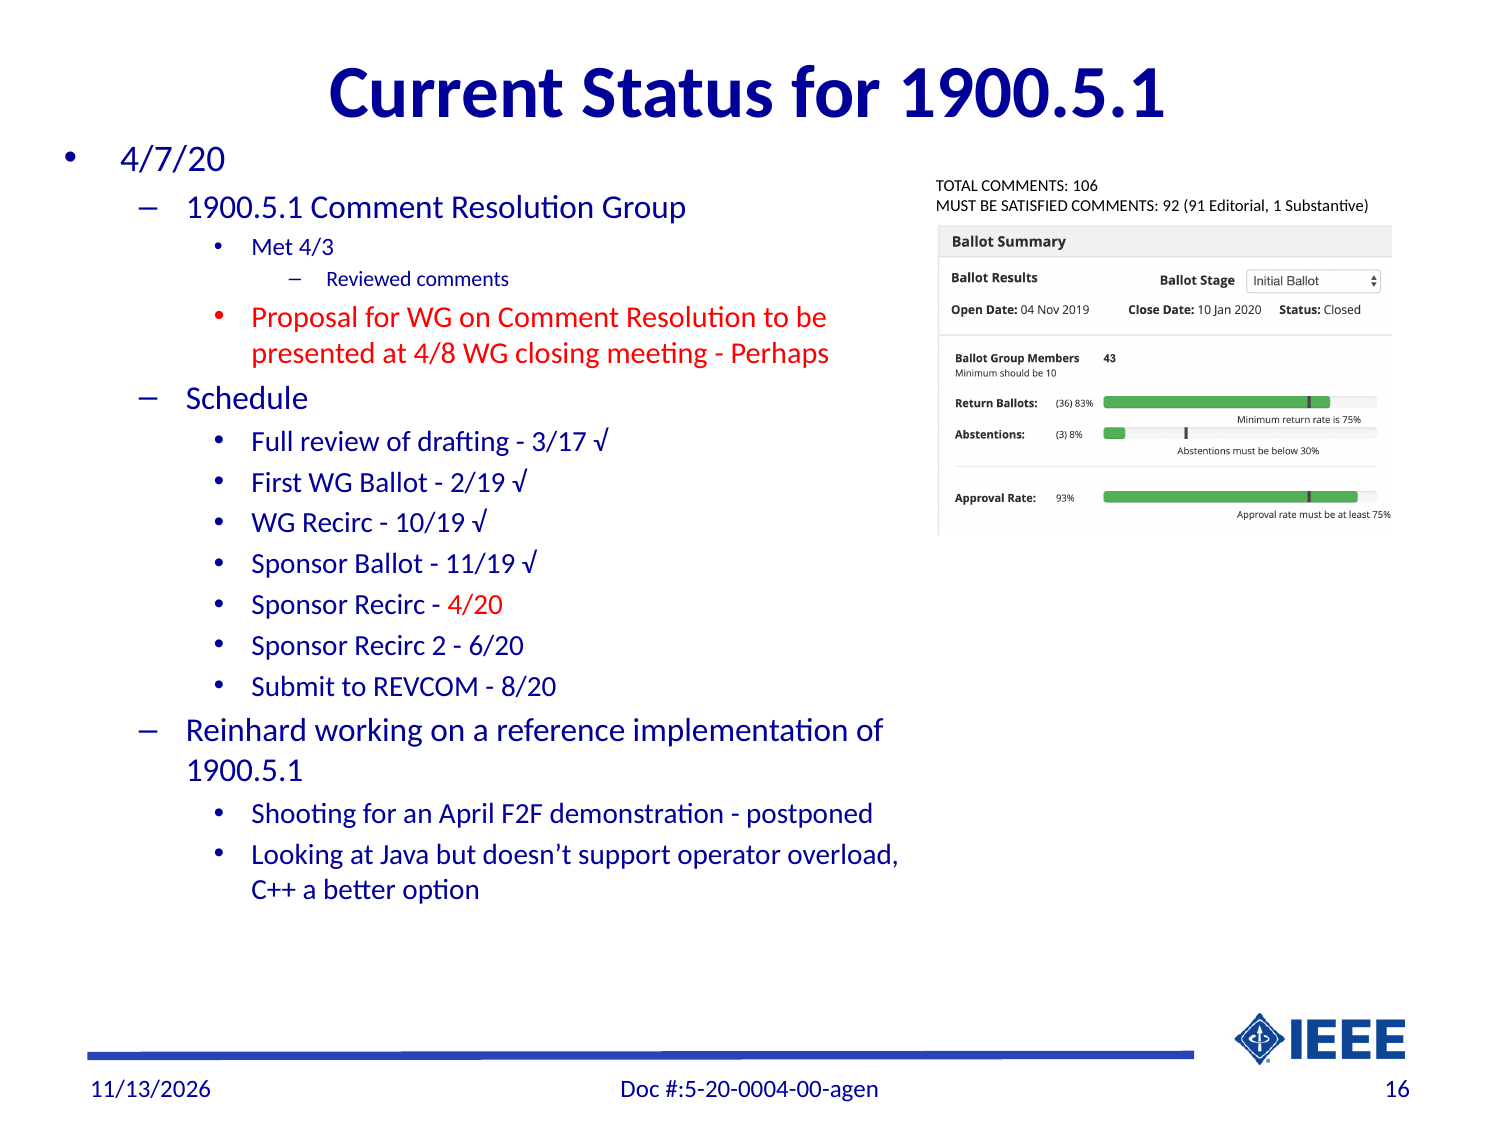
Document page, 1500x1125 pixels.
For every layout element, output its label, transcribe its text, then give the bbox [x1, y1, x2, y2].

list 4/7/20 1900.5.1 Comment Resolution Group Met 4/3 Reviewed comments Proposal for WG on Comment Resolution to be presented at 4/8 WG closing meeting - Perhaps Schedule Full review of drafting - 3/17 √ First WG Ballot - 2/19 √ WG Recirc - 10/19 √ Sponsor Ballot - 11/19 √ Sponsor Recirc - 4/20 Sponsor Recirc 2 - 6/20 Submit to REVCOM - 8/20 Reinhard working on a reference implementation of 1900.5.1 Shooting for an April F2F demonstration - postponed Looking at Java but doesn’t support operator overload, C++ a better option [48, 126, 938, 1013]
picture [1231, 1011, 1406, 1057]
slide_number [75, 1057, 425, 1118]
picture [937, 224, 1393, 536]
text_box TOTAL COMMENTS: 106 MUST BE SATISFIED COMMENTS: 92 (91 Editorial, 1 Substantive) [921, 167, 1409, 263]
footer Doc #:5-20-0004-00-agen [512, 1057, 988, 1118]
slide_number 16 [1074, 1057, 1425, 1118]
title Current Status for 1900.5.1 [73, 22, 1424, 153]
